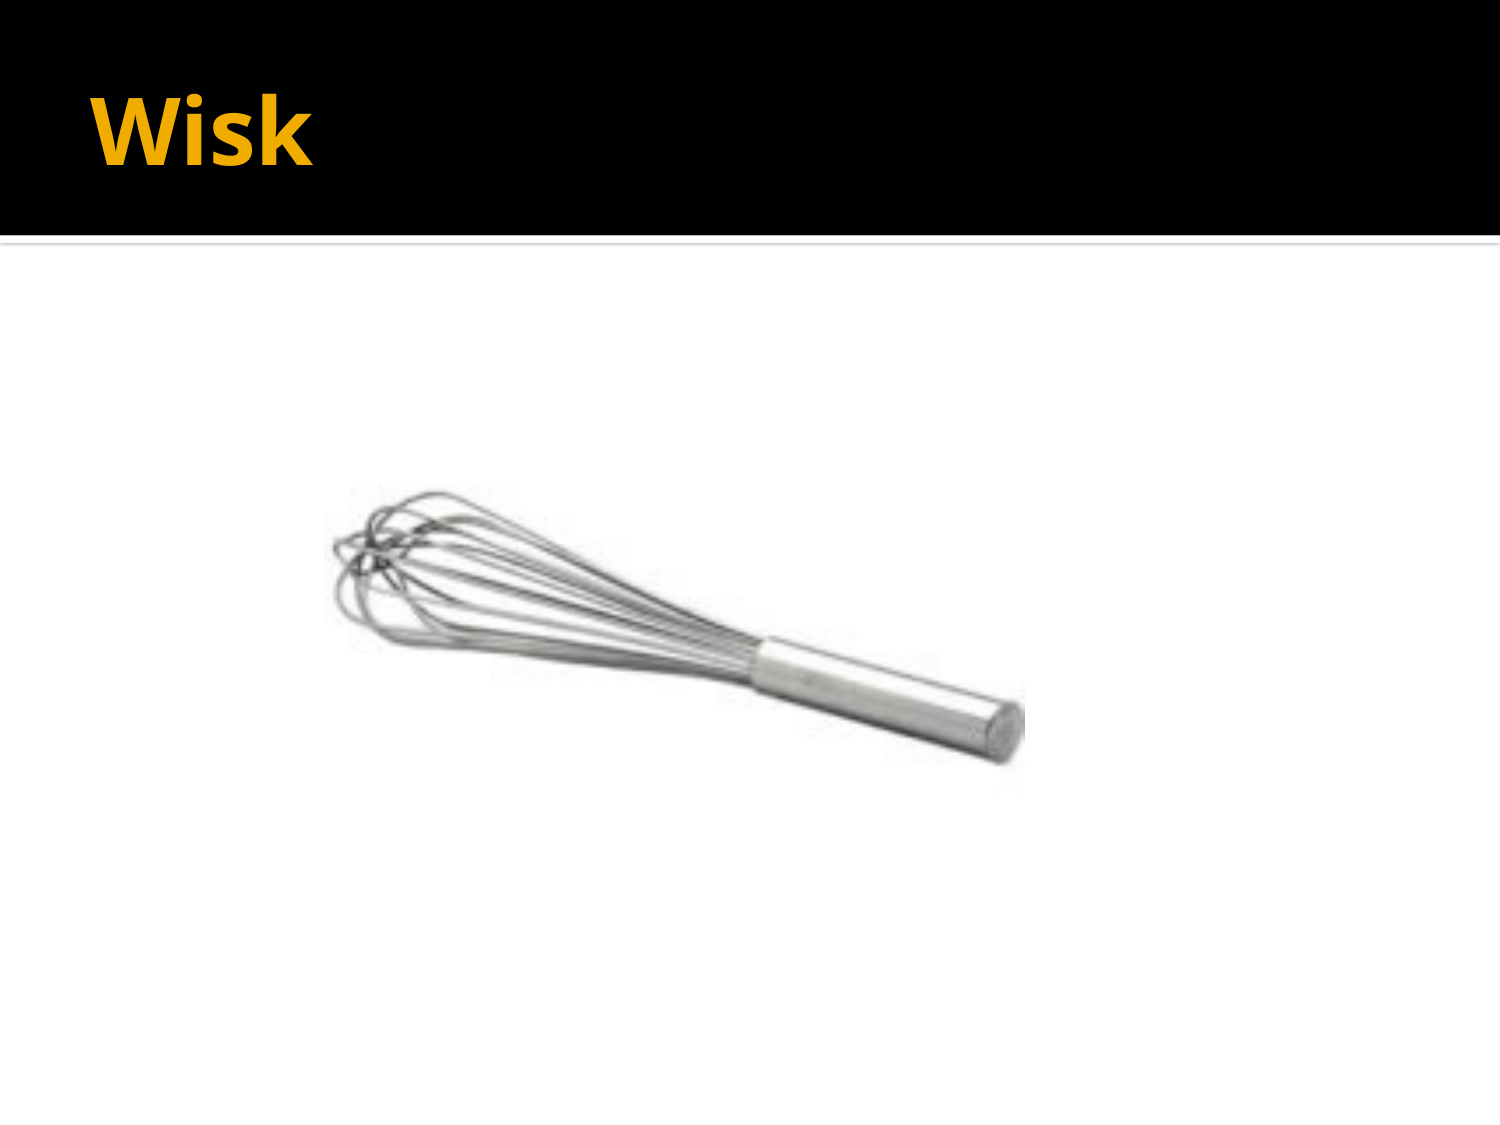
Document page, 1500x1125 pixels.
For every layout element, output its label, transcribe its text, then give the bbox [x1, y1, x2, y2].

picture [324, 262, 1025, 963]
title Wisk [75, 25, 1425, 231]
